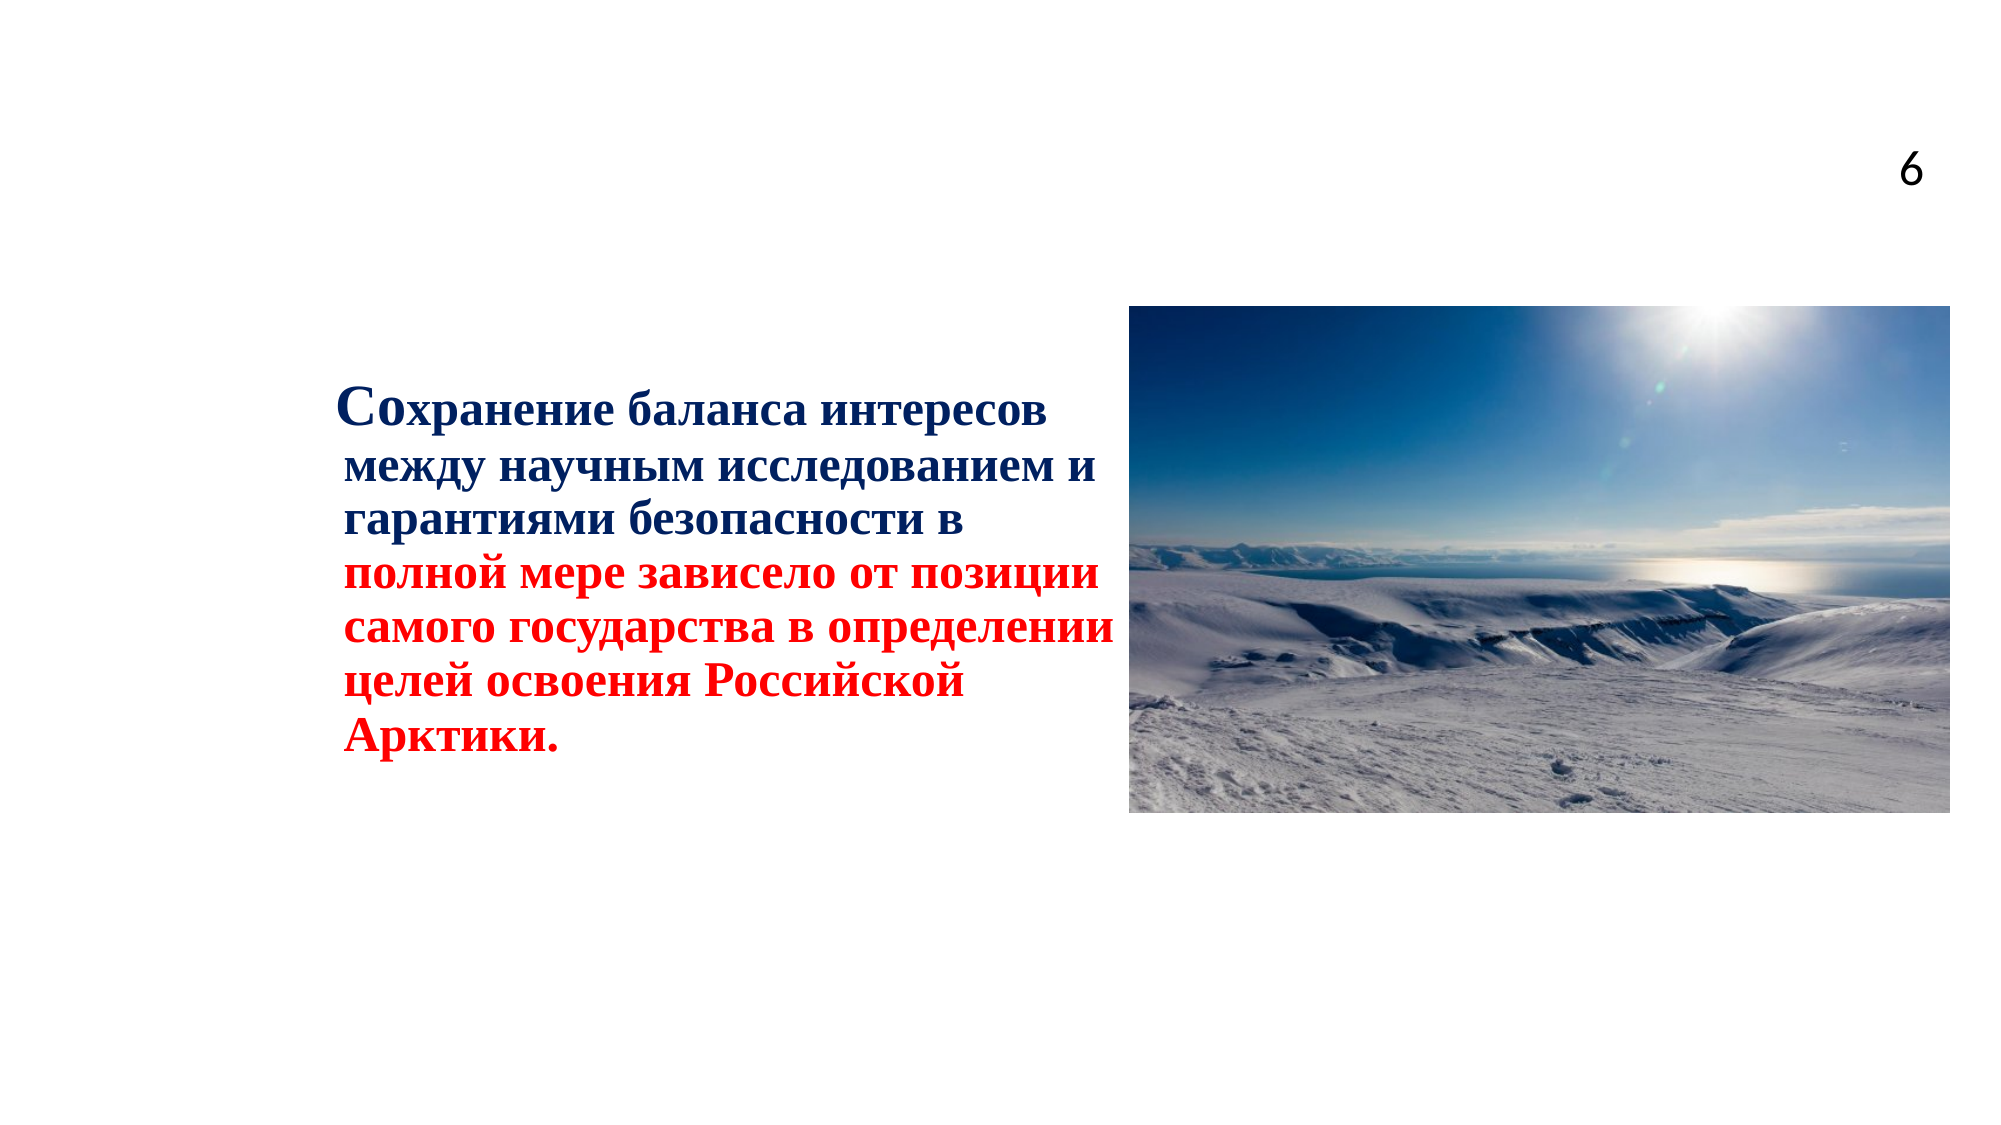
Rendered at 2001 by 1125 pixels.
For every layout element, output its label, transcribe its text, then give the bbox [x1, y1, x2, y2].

text_box 6 [1884, 127, 1940, 203]
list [1129, 306, 1950, 813]
list Сохранение баланса интересов между научным исследованием и гарантиями безопасности в полной мере зависело от позиции самого государства в определении целей освоения Российской Арктики. [291, 242, 1130, 895]
